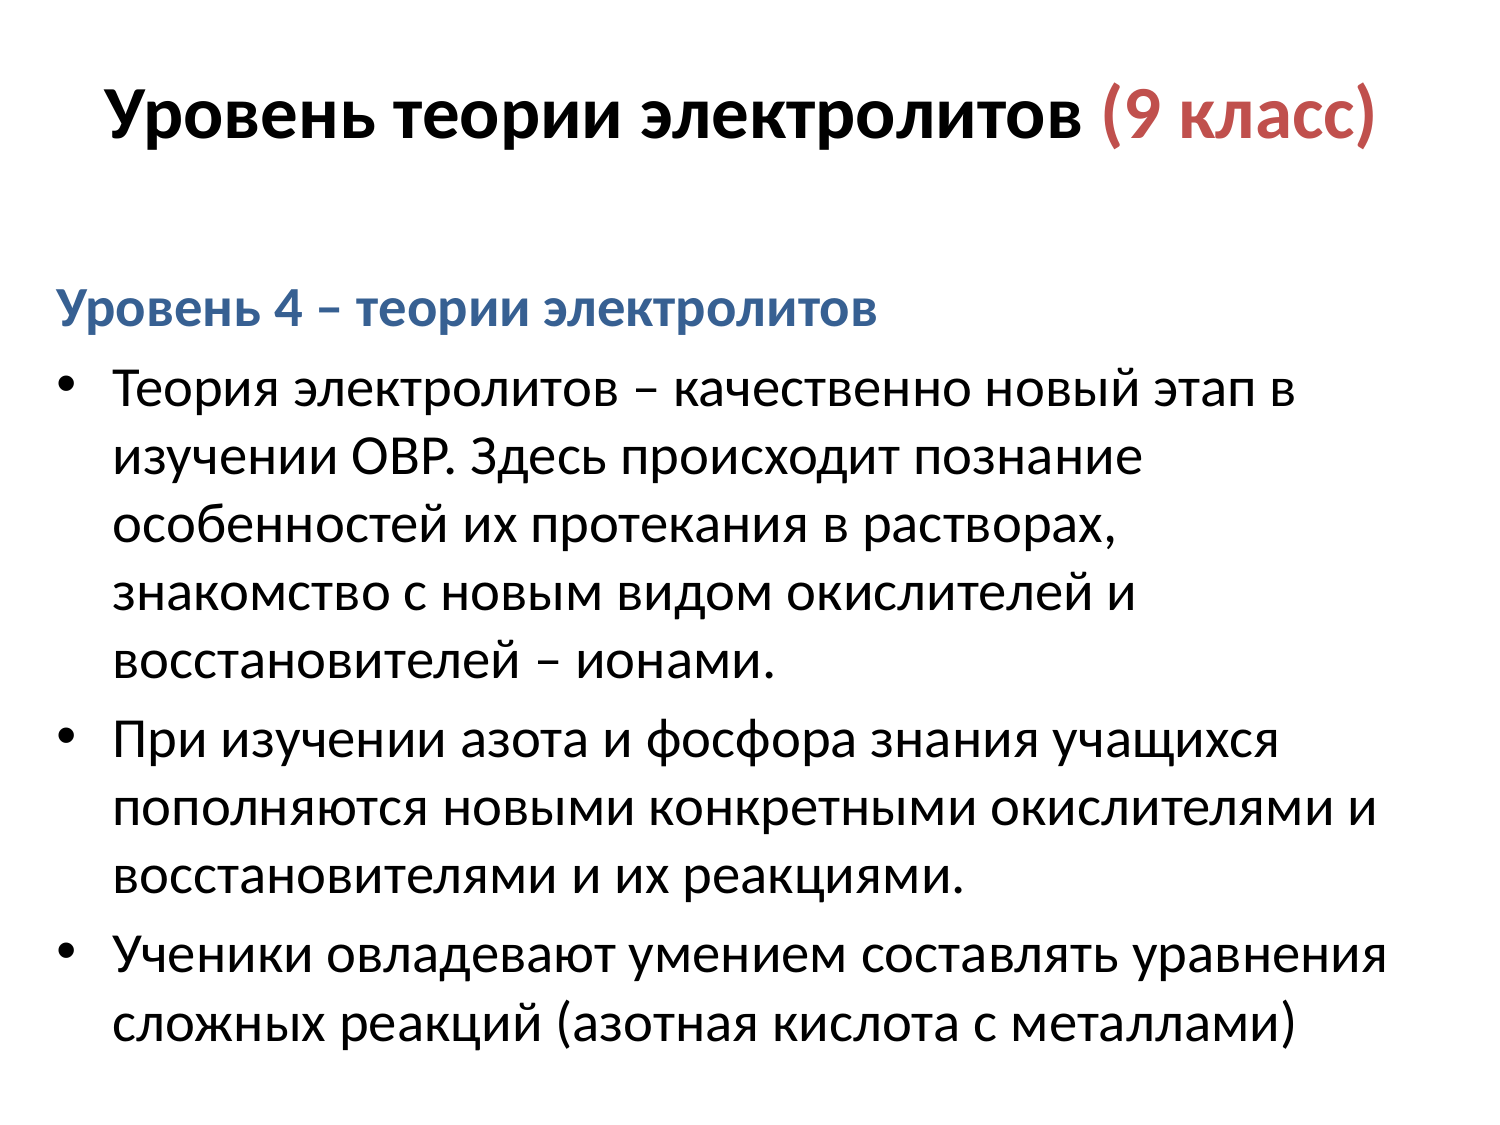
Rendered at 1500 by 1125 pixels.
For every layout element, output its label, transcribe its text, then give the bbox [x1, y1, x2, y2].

title Уровень теории электролитов (9 класс) [75, 45, 1425, 173]
list Уровень 4 – теории электролитов Теория электролитов – качественно новый этап в изучении ОВР. Здесь происходит познание особенностей их протекания в растворах, знакомство с новым видом окислителей и восстановителей – ионами. При изучении азота и фосфора знания учащихся пополняются новыми конкретными окислителями и восстановителями и их реакциями. Ученики овладевают умением составлять уравнения сложных реакций (азотная кислота с металлами) [41, 262, 1425, 1071]
